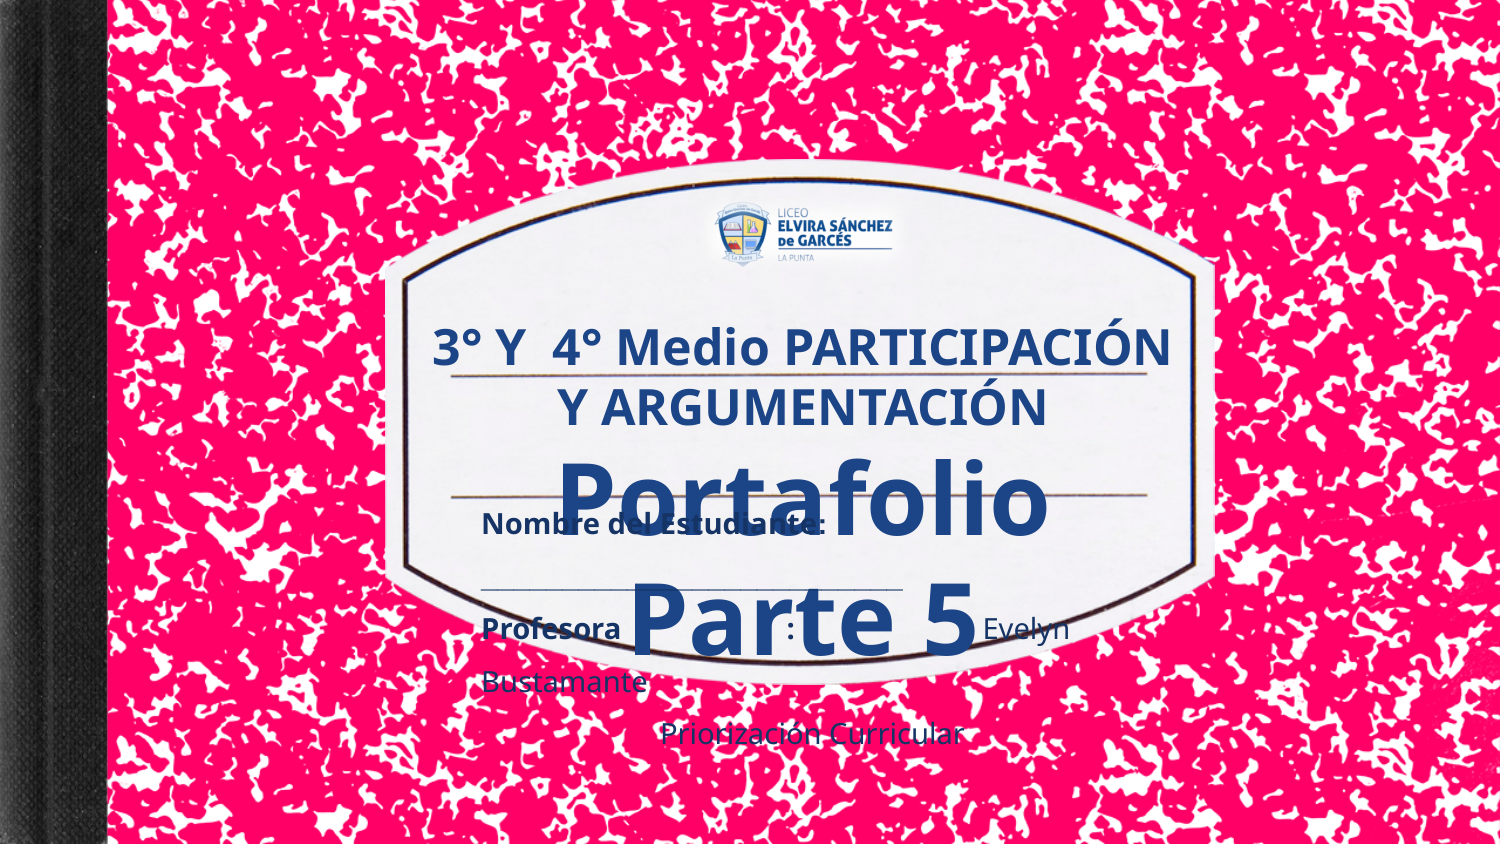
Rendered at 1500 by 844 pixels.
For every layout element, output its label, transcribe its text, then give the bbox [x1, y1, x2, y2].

text_box Nombre del Estudiante: __________________________ Profesora : Evelyn Bustamante Priorización Curricular [466, 480, 1167, 758]
picture [0, 0, 1500, 844]
title 3° Y 4° Medio PARTICIPACIÓN Y ARGUMENTACIÓN Portafolio Parte 5 [419, 315, 1188, 527]
